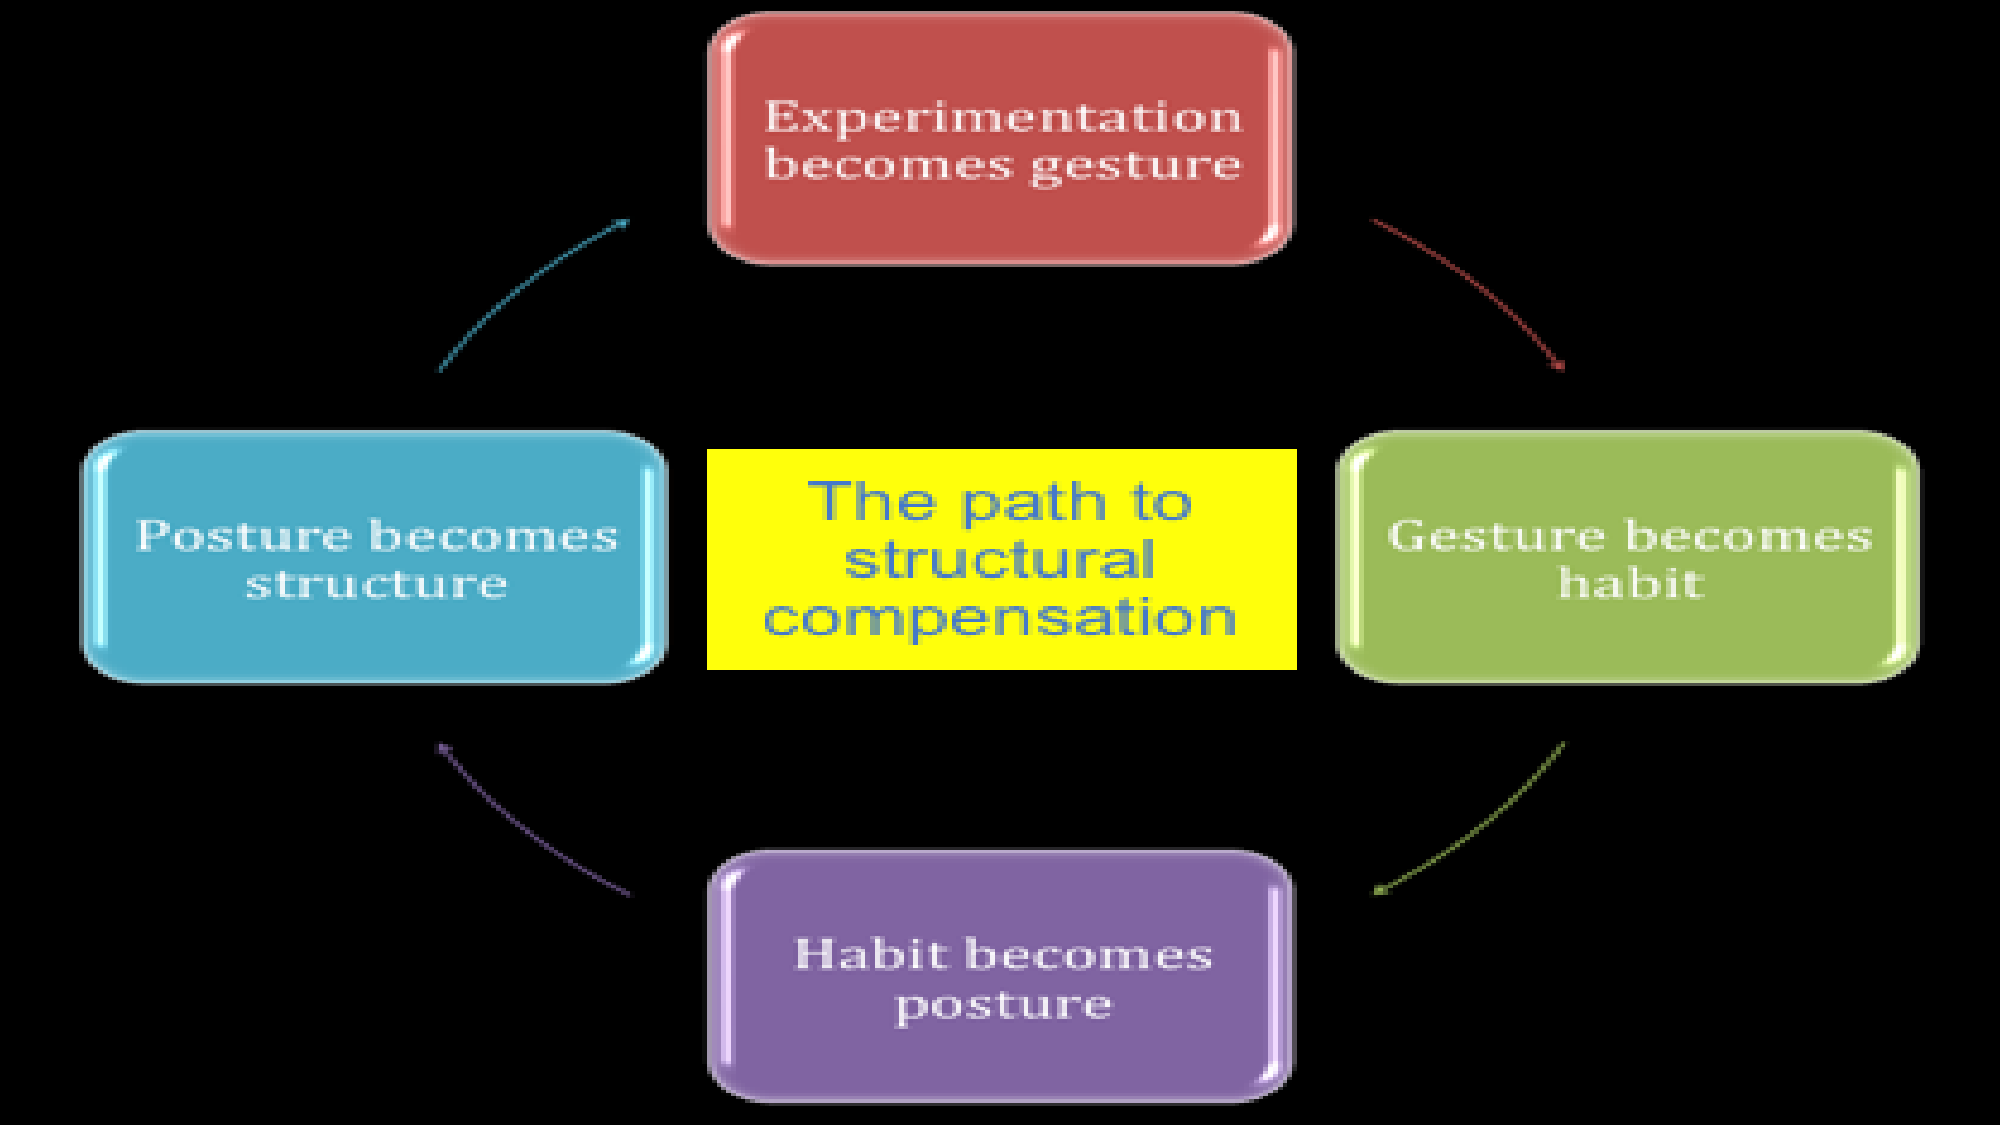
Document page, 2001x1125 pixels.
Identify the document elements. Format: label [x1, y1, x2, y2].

list [65, 8, 1940, 1116]
